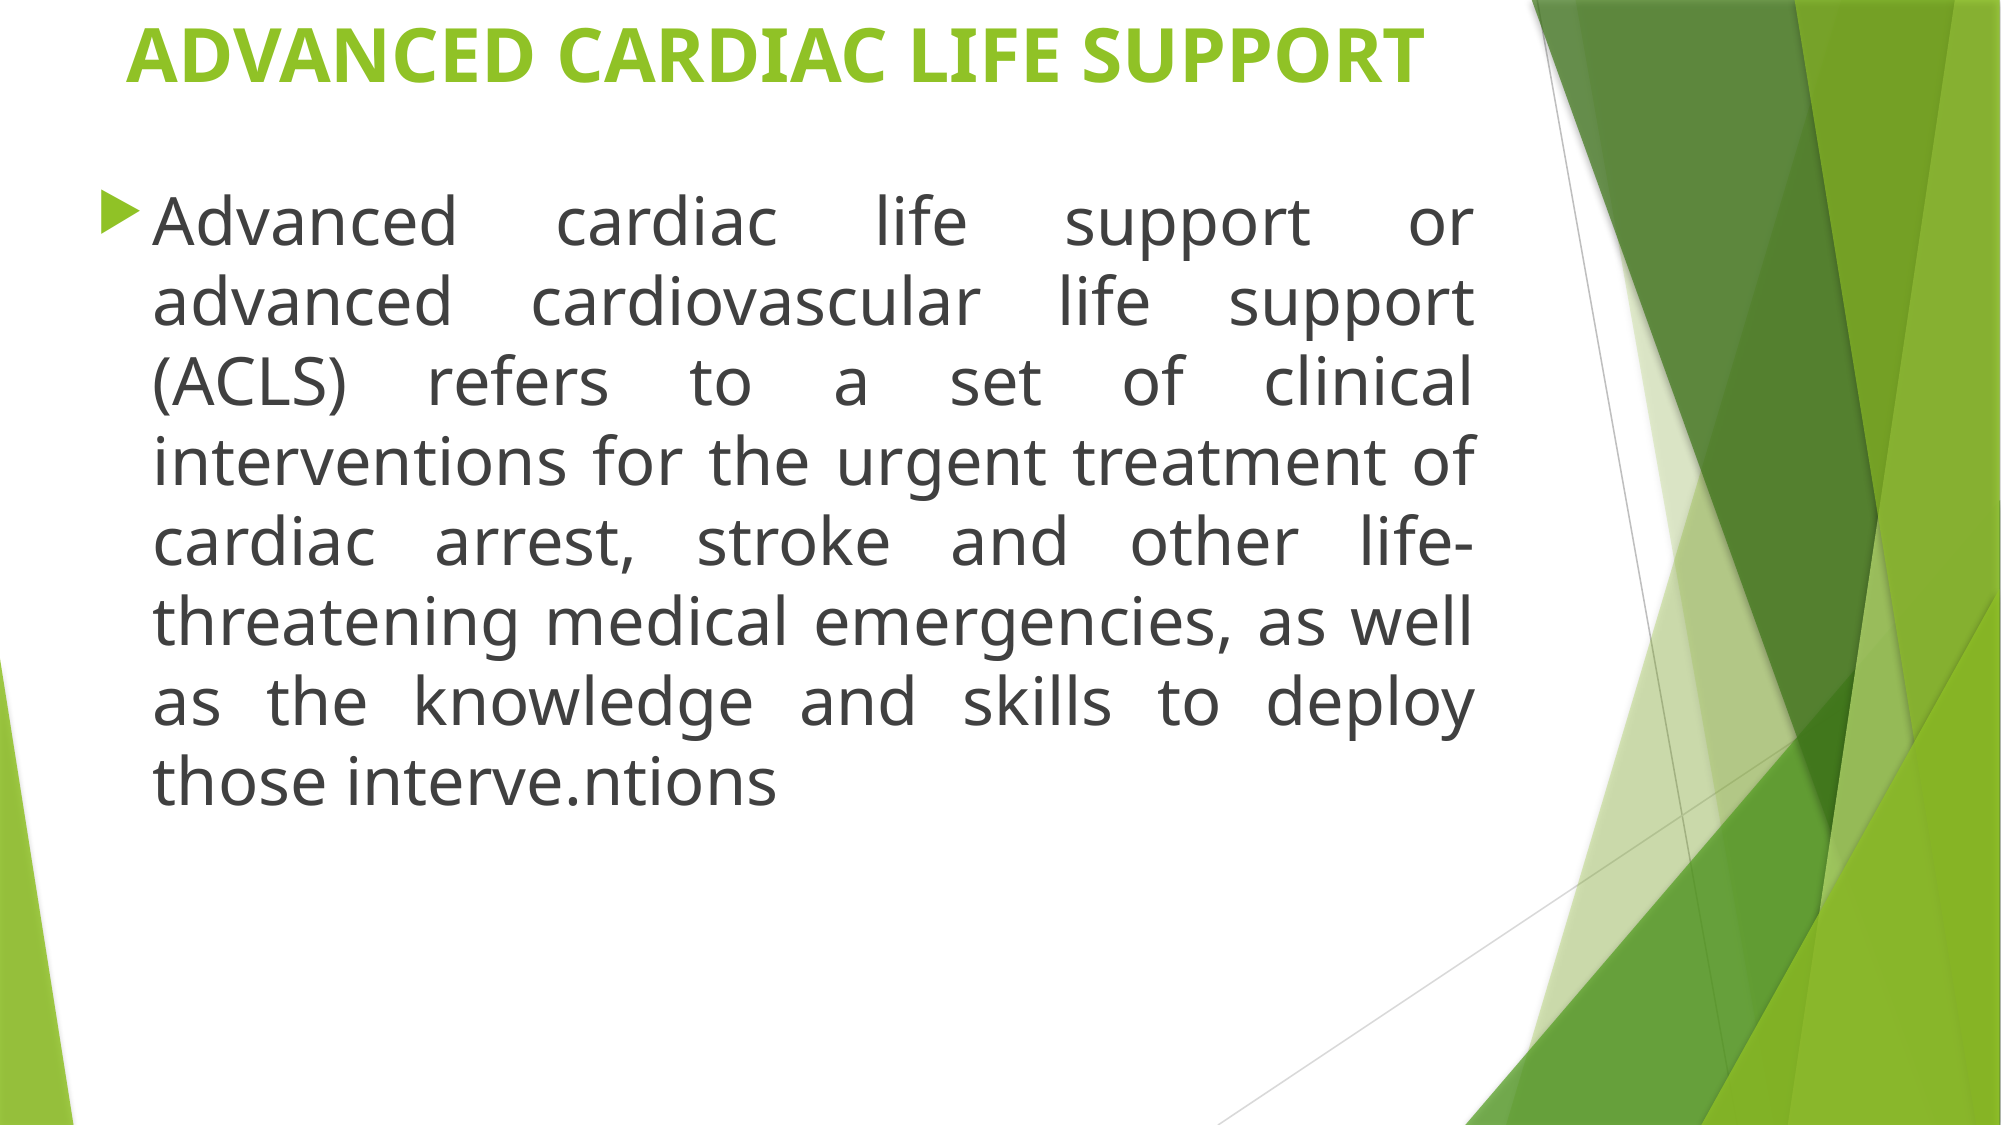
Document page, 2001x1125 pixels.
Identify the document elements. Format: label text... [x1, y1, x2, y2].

list Advanced cardiac life support or advanced cardiovascular life support (ACLS) refers to a set of clinical interventions for the urgent treatment of cardiac arrest, stroke and other life-threatening medical emergencies, as well as the knowledge and skills to deploy those interve.ntions [81, 171, 1492, 994]
title ADVANCED CARDIAC LIFE SUPPORT [81, 0, 1492, 129]
